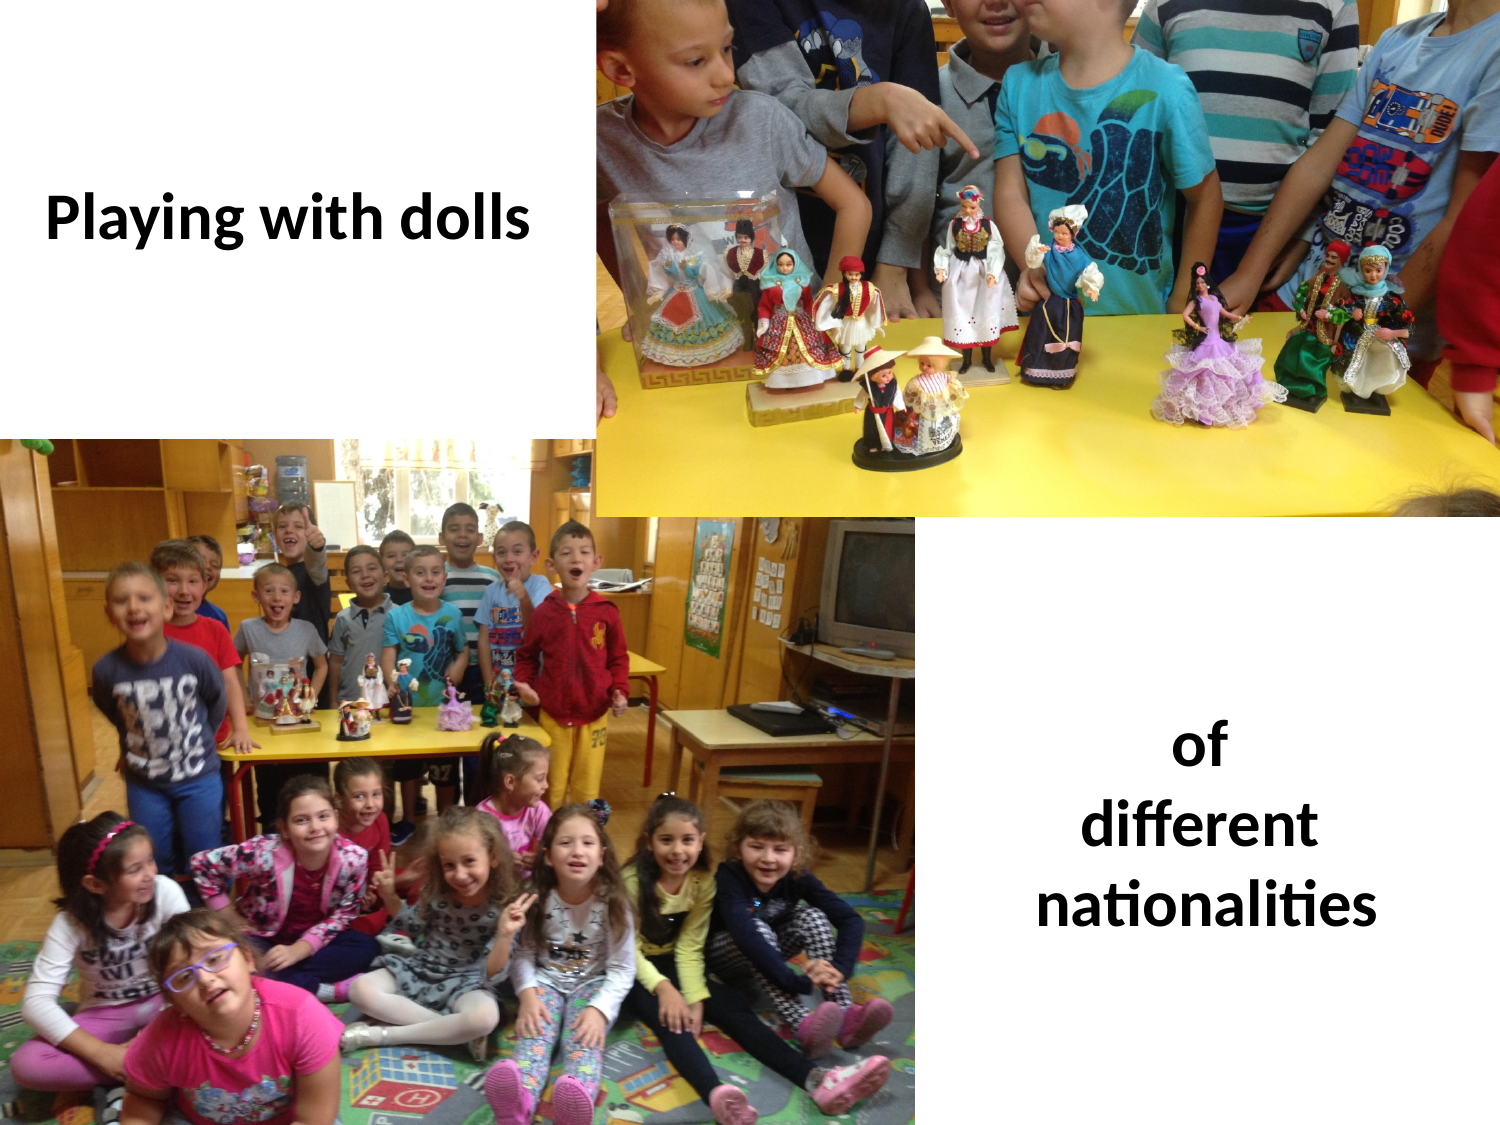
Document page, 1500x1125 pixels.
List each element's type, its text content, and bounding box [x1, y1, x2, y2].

picture [0, 0, 1500, 1125]
text_box of different nationalities [919, 692, 1500, 947]
text_box Playing with dolls [0, 165, 578, 260]
